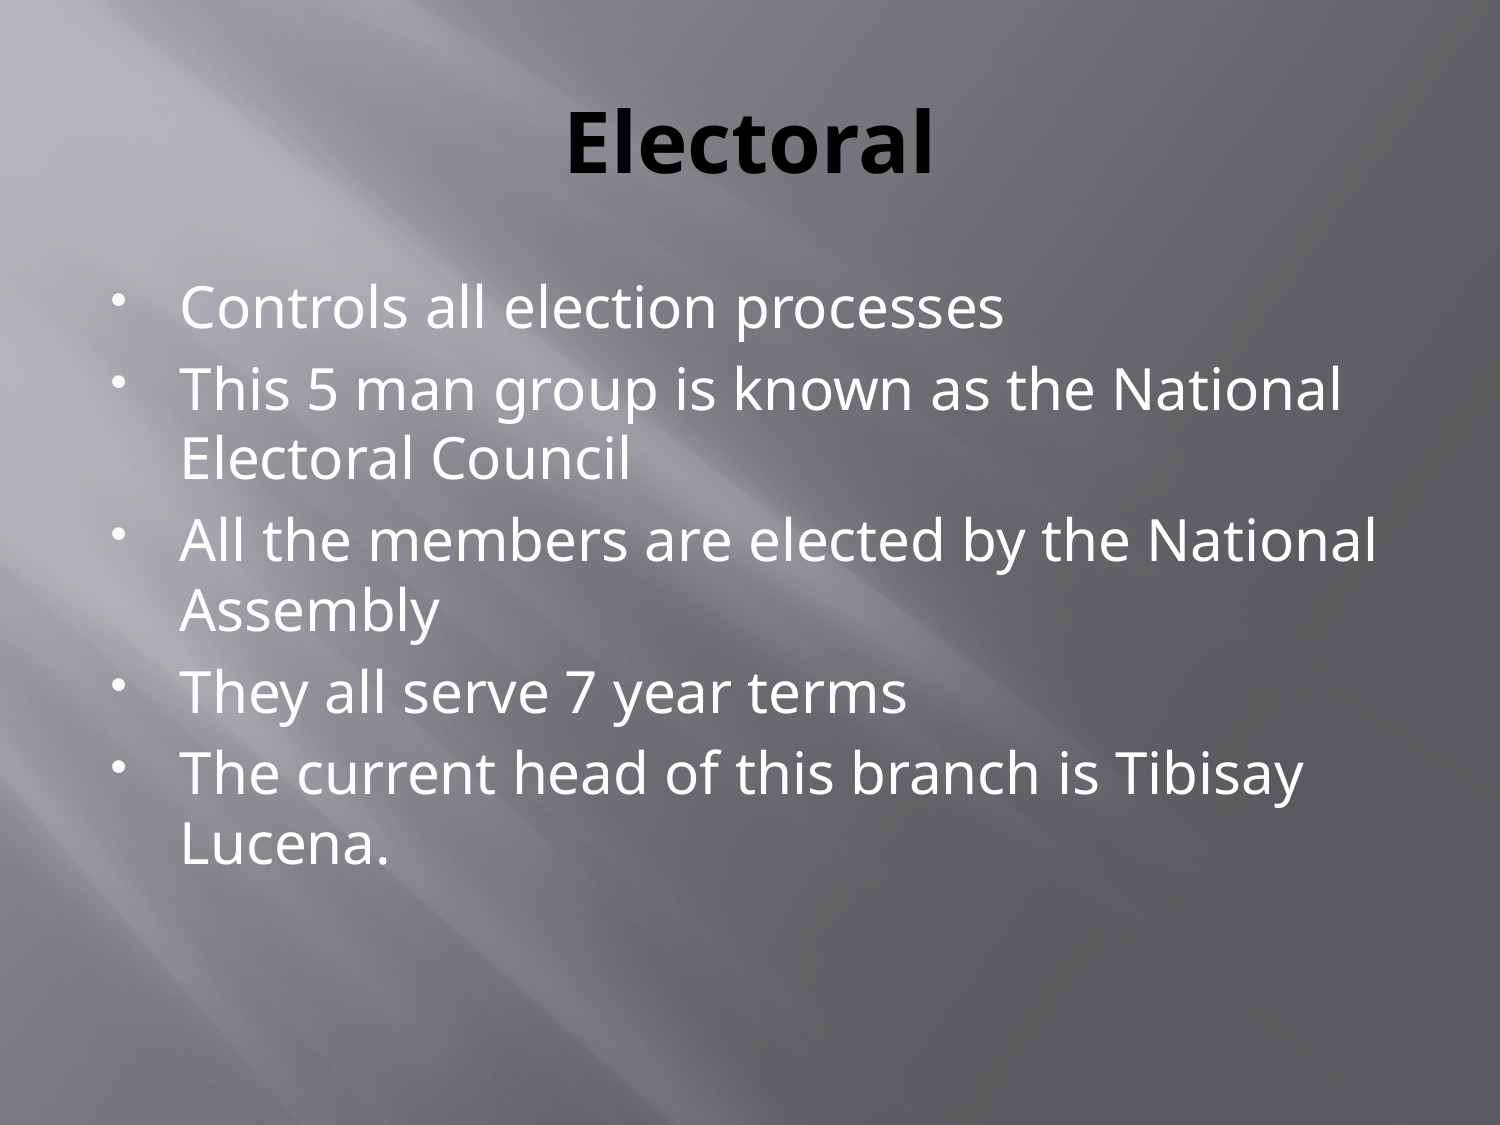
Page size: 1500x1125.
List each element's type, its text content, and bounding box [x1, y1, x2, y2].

list Controls all election processes This 5 man group is known as the National Electoral Council All the members are elected by the National Assembly They all serve 7 year terms The current head of this branch is Tibisay Lucena. [75, 262, 1425, 1035]
title Electoral [75, 45, 1425, 233]
